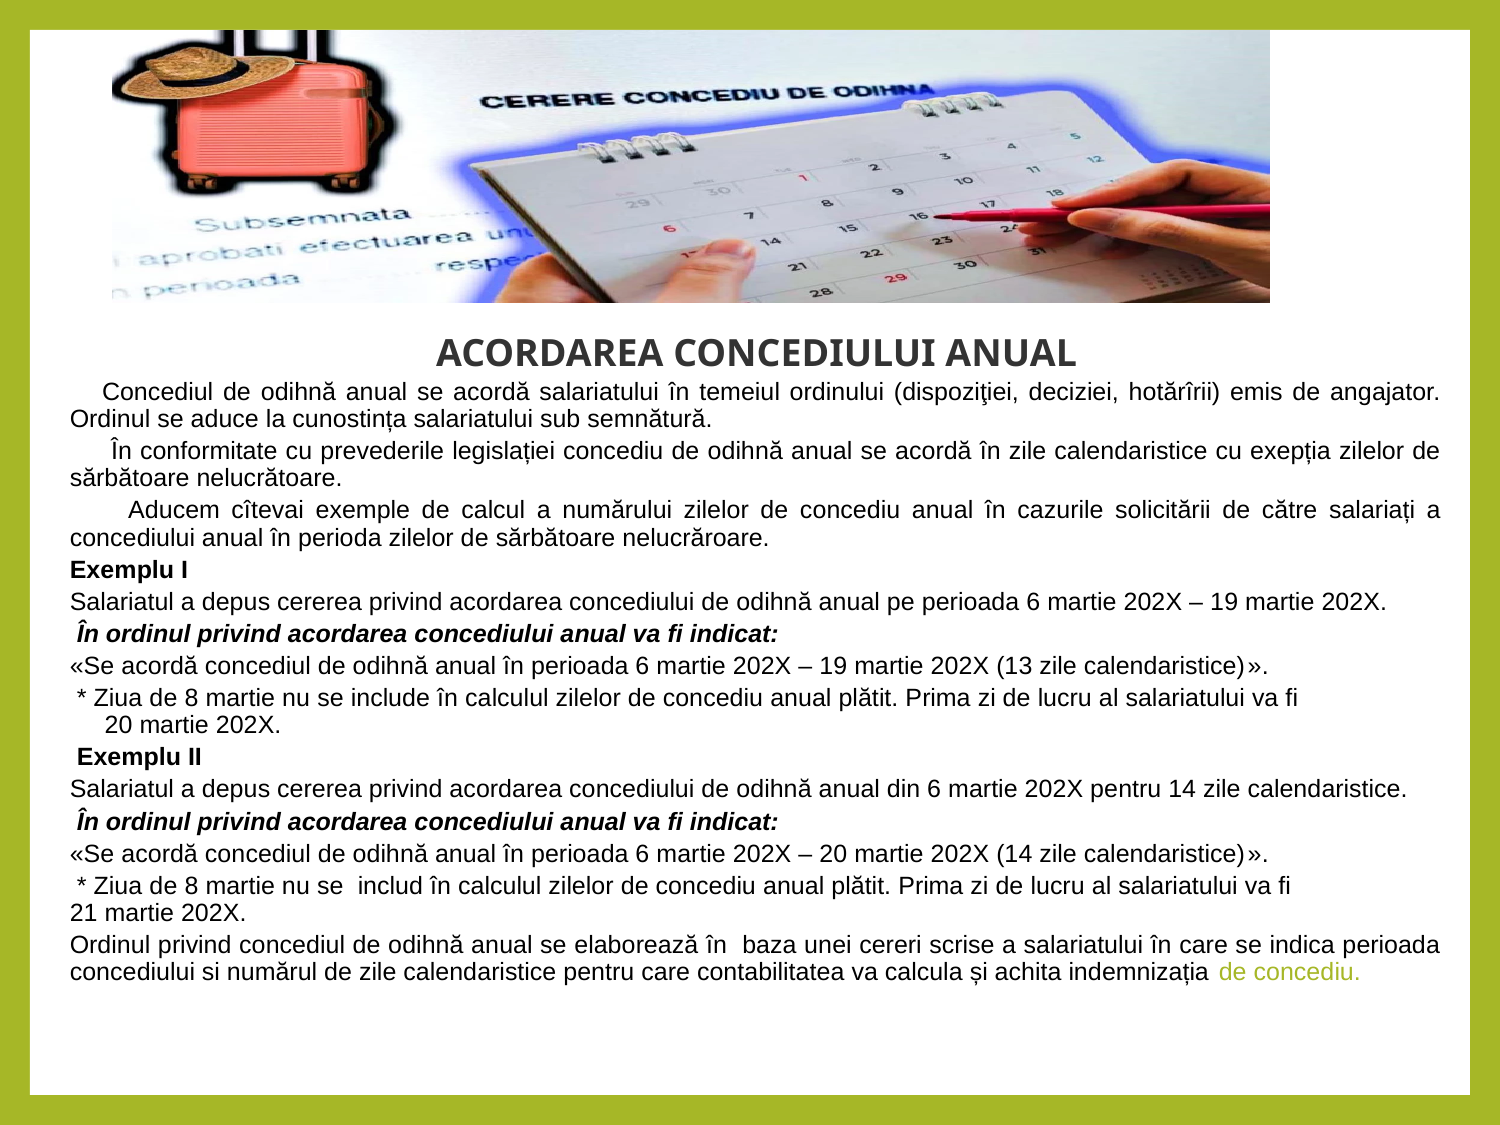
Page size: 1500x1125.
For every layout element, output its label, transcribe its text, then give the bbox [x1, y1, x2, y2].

picture [111, 30, 1270, 303]
list ACORDAREA CONCEDIULUI ANUAL Concediul de odihnă anual se acordă salariatului în temeiul ordinului (dispoziţiei, deciziei, hotărîrii) emis de angajator. Ordinul se aduce la cunostința salariatului sub semnătură. În conformitate cu prevederile legislației concediu de odihnă anual se acordă în zile calendaristice cu exepția zilelor de sărbătoare nelucrătoare. Aducem cîtevai exemple de calcul a numărului zilelor de concediu anual în cazurile solicitării de către salariați a concediului anual în perioda zilelor de sărbătoare nelucrăroare. Exemplu I Salariatul a depus cererea privind acordarea concediului de odihnă anual pe perioada 6 martie 202X – 19 martie 202X. În ordinul privind acordarea concediului anual va fi indicat: «Se acordă concediul de odihnă anual în perioada 6 martie 202X – 19 martie 202X (13 zile calendaristice)». * Ziua de 8 martie nu se include în calculul zilelor de concediu anual plătit. Prima zi de lucru al salariatului va fi 20 martie 202X. Exemplu II Salariatul a depus cererea privind acordarea concediului de odihnă anual din 6 martie 202X pentru 14 zile calendaristice. În ordinul privind acordarea concediului anual va fi indicat: «Se acordă concediul de odihnă anual în perioada 6 martie 202X – 20 martie 202X (14 zile calendaristice)». * Ziua de 8 martie nu se includ în calculul zilelor de concediu anual plătit. Prima zi de lucru al salariatului va fi 21 martie 202X. Ordinul privind concediul de odihnă anual se elaborează în baza unei cereri scrise a salariatului în care se indica perioada concediului si numărul de zile calendaristice pentru care contabilitatea va calcula și achita indemnizația de concediu. [41, 326, 1459, 1071]
